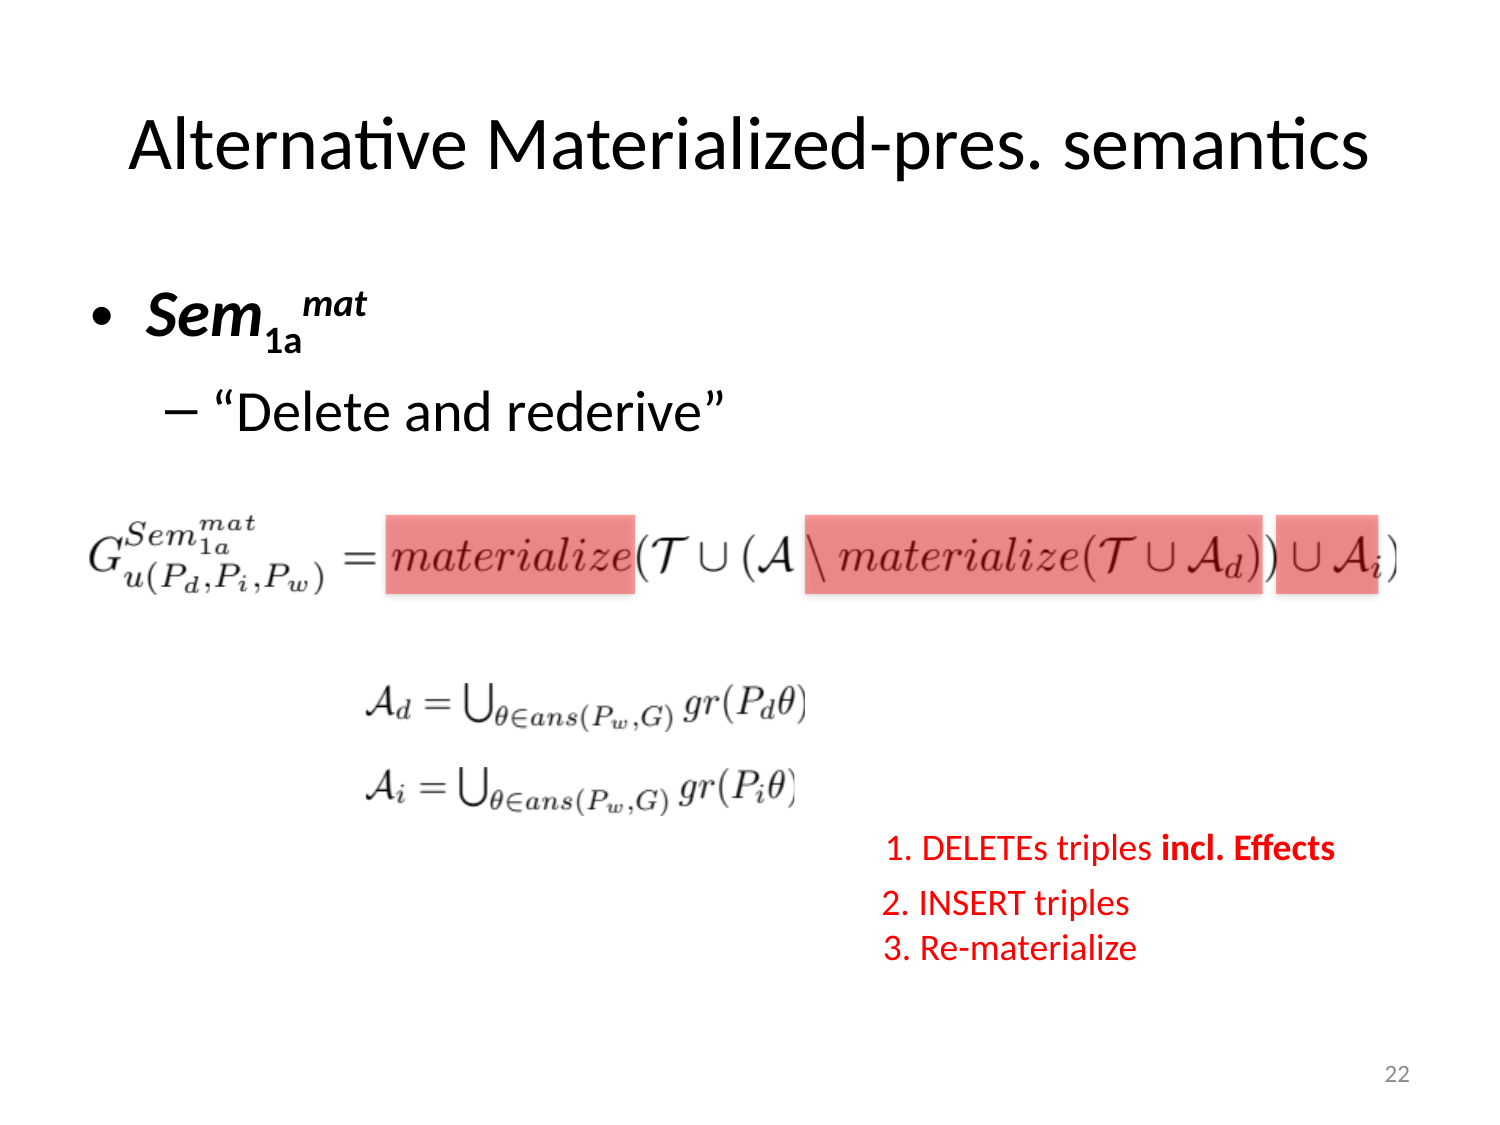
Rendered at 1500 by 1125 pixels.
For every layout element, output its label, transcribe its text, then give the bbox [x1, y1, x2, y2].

text_box 3. Re-materialize [868, 915, 1162, 976]
text_box 2. INSERT triples [866, 870, 1500, 931]
title Alternative Materialized-pres. semantics [75, 45, 1425, 233]
slide_number 22 [1074, 1042, 1425, 1103]
list Sem1amat “Delete and rederive” [75, 262, 1425, 1005]
picture [365, 767, 795, 816]
text_box 1. DELETEs triples incl. Effects [870, 815, 1351, 870]
picture [88, 514, 1397, 595]
picture [365, 683, 806, 732]
